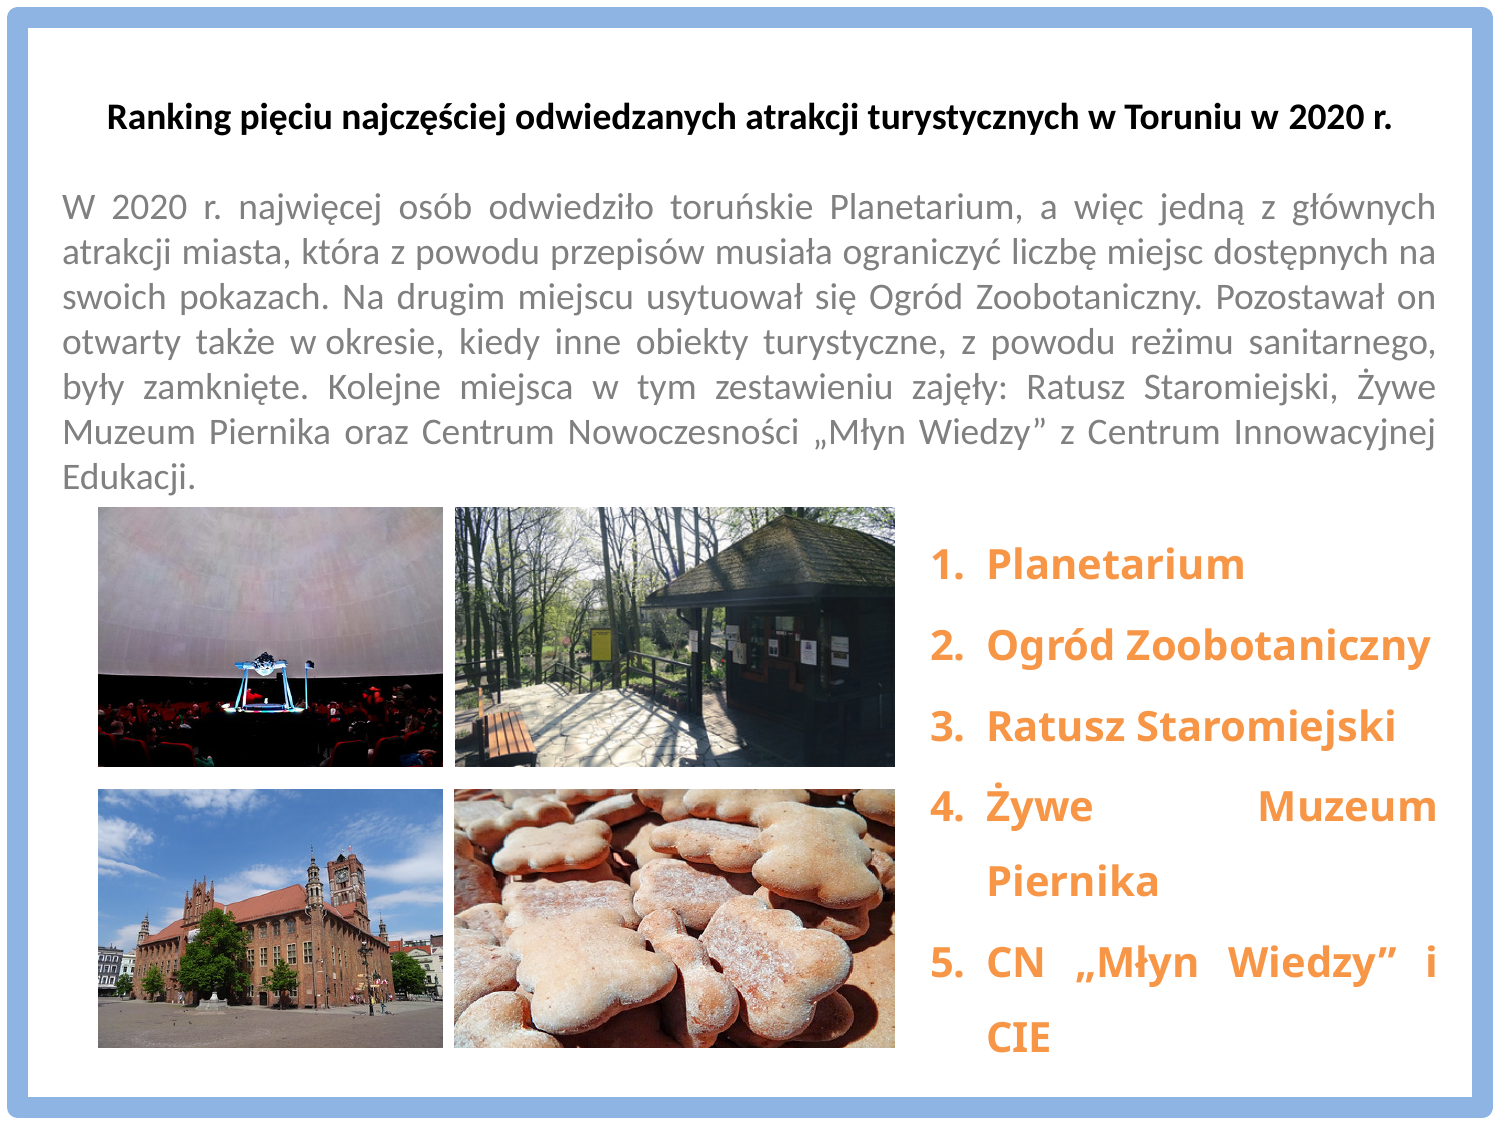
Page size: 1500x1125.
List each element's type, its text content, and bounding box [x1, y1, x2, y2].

picture [454, 788, 895, 1048]
picture [454, 507, 895, 767]
text_box Ranking pięciu najczęściej odwiedzanych atrakcji turystycznych w Toruniu w 2020 r. W 2020 r. najwięcej osób odwiedziło toruńskie Planetarium, a więc jedną z głównych atrakcji miasta, która z powodu przepisów musiała ograniczyć liczbę miejsc dostępnych na swoich pokazach. Na drugim miejscu usytuował się Ogród Zoobotaniczny. Pozostawał on otwarty także w okresie, kiedy inne obiekty turystyczne, z powodu reżimu sanitarnego, były zamknięte. Kolejne miejsca w tym zestawieniu zajęły: Ratusz Staromiejski, Żywe Muzeum Piernika oraz Centrum Nowoczesności „Młyn Wiedzy” z Centrum Innowacyjnej Edukacji. [47, 84, 1453, 549]
text_box [16, 16, 1484, 1110]
text_box Planetarium Ogród Zoobotaniczny Ratusz Staromiejski Żywe Muzeum Piernika CN „Młyn Wiedzy” i CIE [915, 505, 1453, 1069]
picture [98, 507, 444, 767]
picture [98, 788, 444, 1048]
